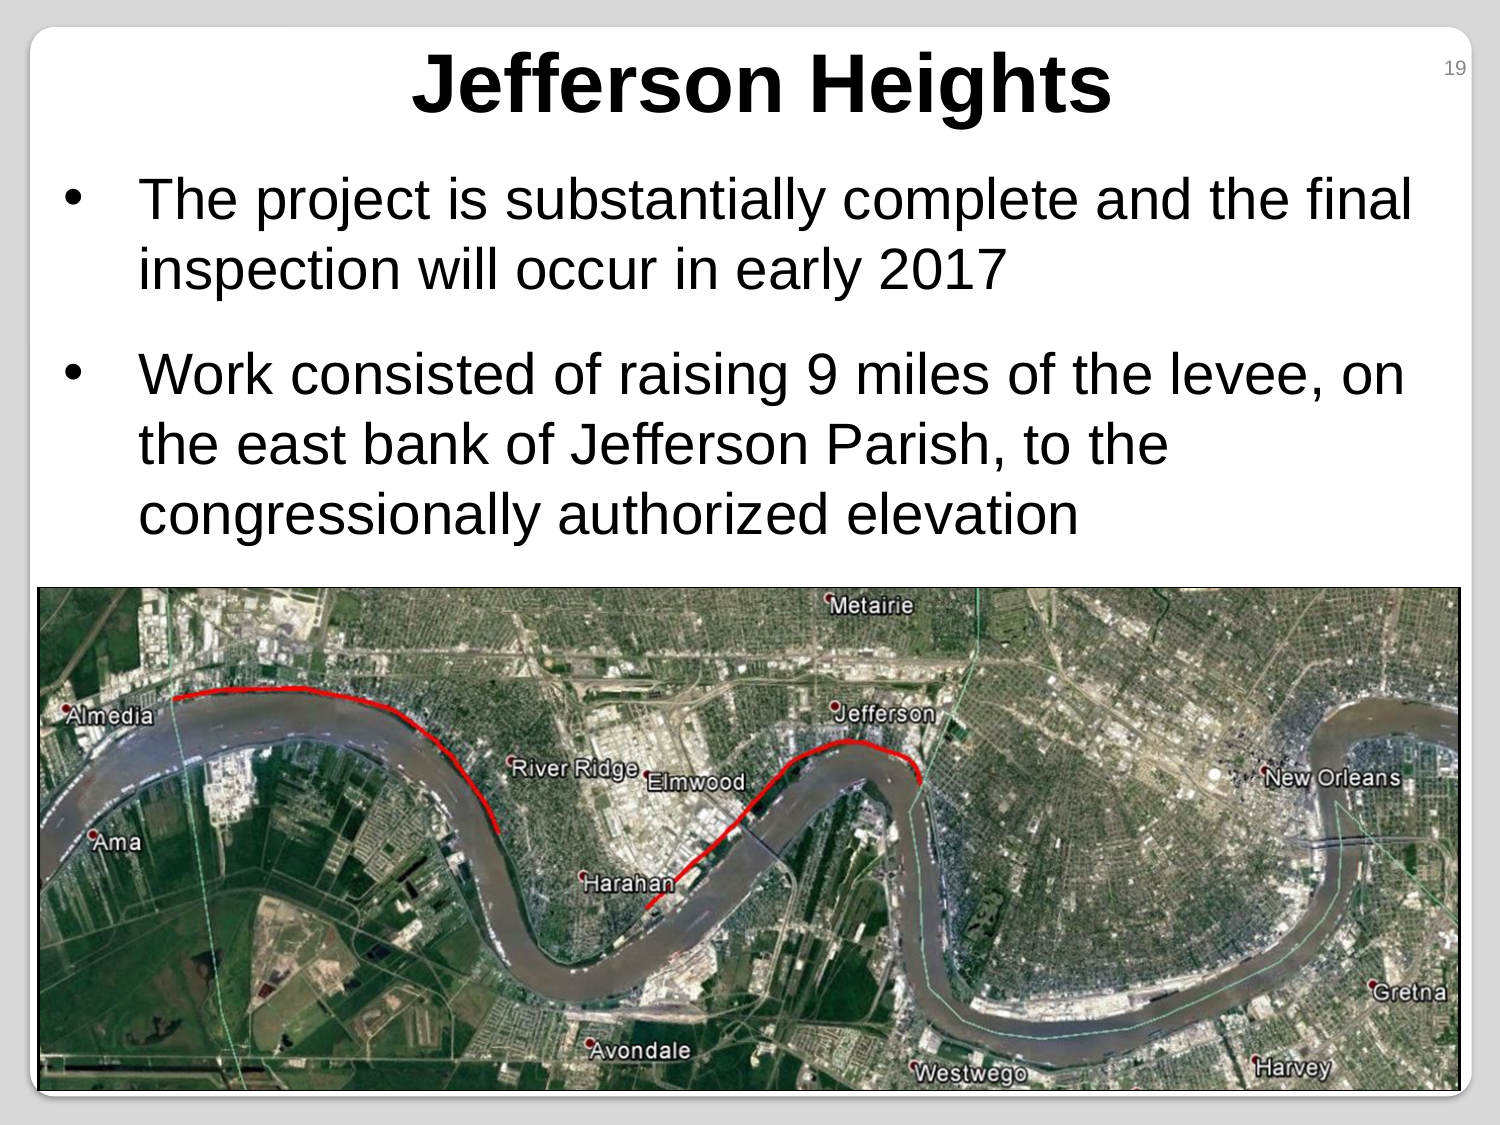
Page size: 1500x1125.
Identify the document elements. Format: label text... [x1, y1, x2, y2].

text_box The project is substantially complete and the final inspection will occur in early 2017 Work consisted of raising 9 miles of the levee, on the east bank of Jefferson Parish, to the congressionally authorized elevation [49, 153, 1450, 585]
picture [37, 587, 1482, 1113]
slide_number 19 [1362, 37, 1482, 98]
text_box Jefferson Heights [69, 21, 1455, 137]
